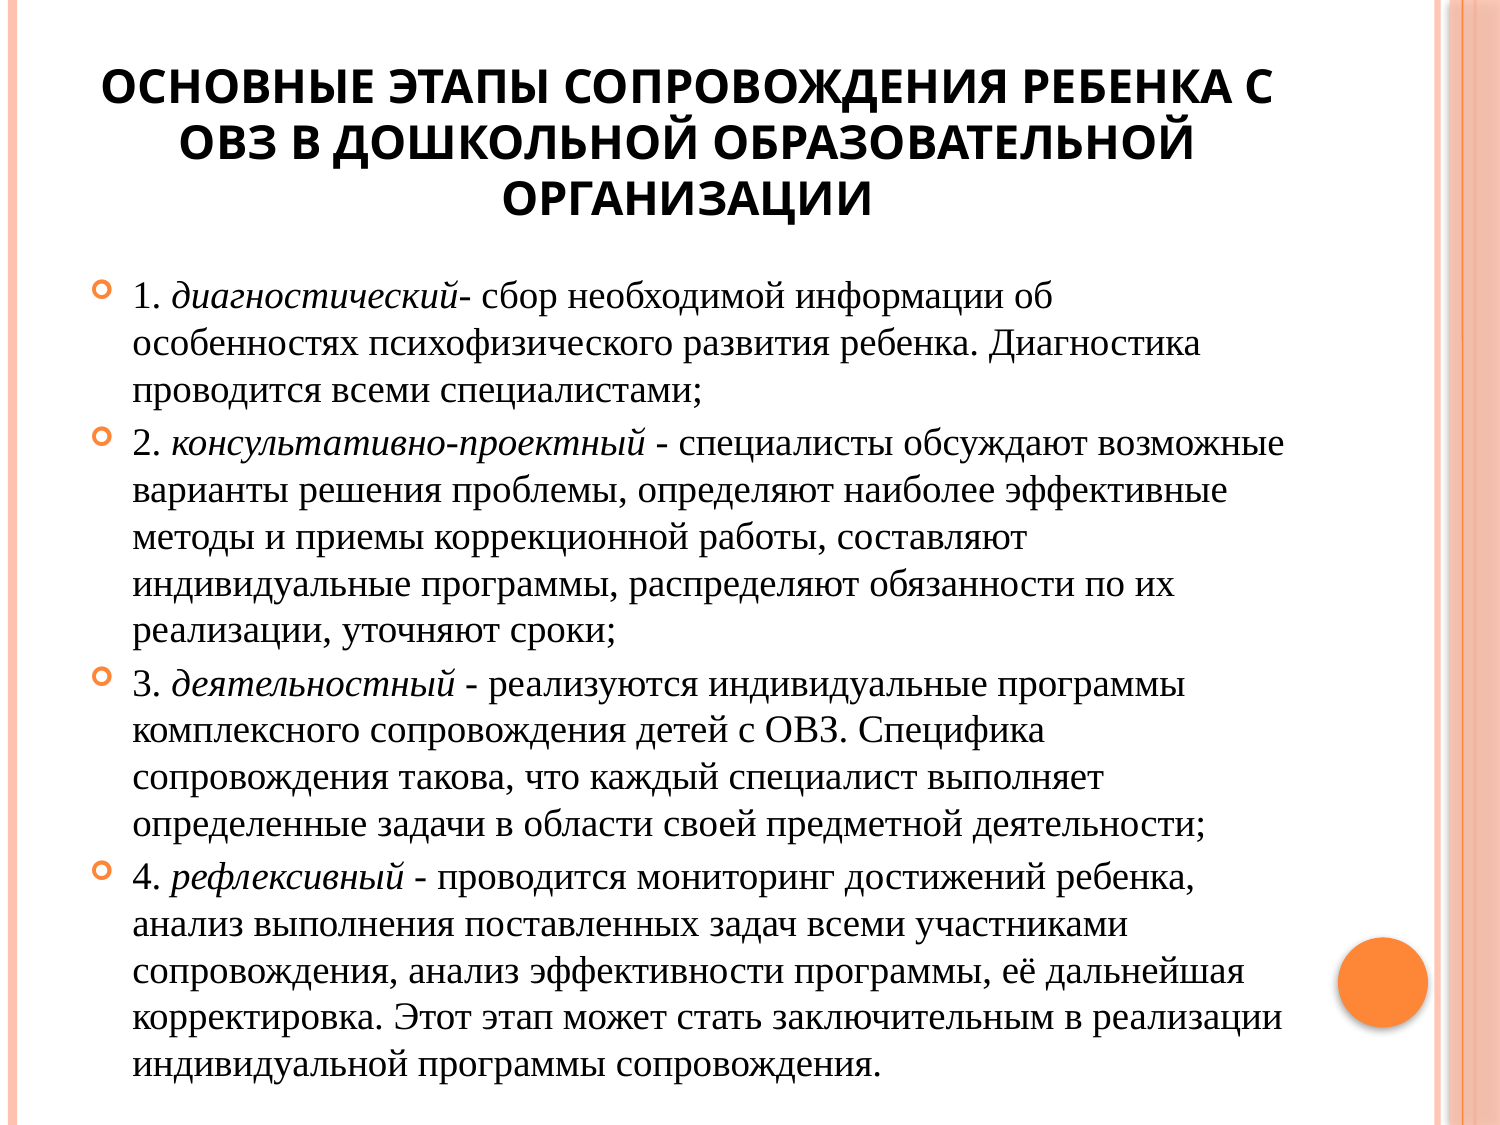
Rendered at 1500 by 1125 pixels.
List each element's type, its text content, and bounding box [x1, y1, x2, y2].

list 1. диагностический- сбор необходимой информации об особенностях психофизического развития ребенка. Диагностика проводится всеми специалистами; 2. консультативно-проектный - специалисты обсуждают возможные варианты решения проблемы, определяют наиболее эффективные методы и приемы коррекционной работы, составляют индивидуальные программы, распределяют обязанности по их реализации, уточняют сроки; 3. деятельностный - реализуются индивидуальные программы комплексного сопровождения детей с ОВЗ. Специфика сопровождения такова, что каждый специалист выполняет определенные задачи в области своей предметной деятельности; 4. рефлексивный - проводится мониторинг достижений ребенка, анализ выполнения поставленных задач всеми участниками сопровождения, анализ эффективности программы, её дальнейшая корректировка. Этот этап может стать заключительным в реализации индивидуальной программы сопровождения. [75, 262, 1300, 1094]
title Основные этапы сопровождения ребенка с ОВЗ в дошкольной образовательной организации [75, 45, 1300, 233]
